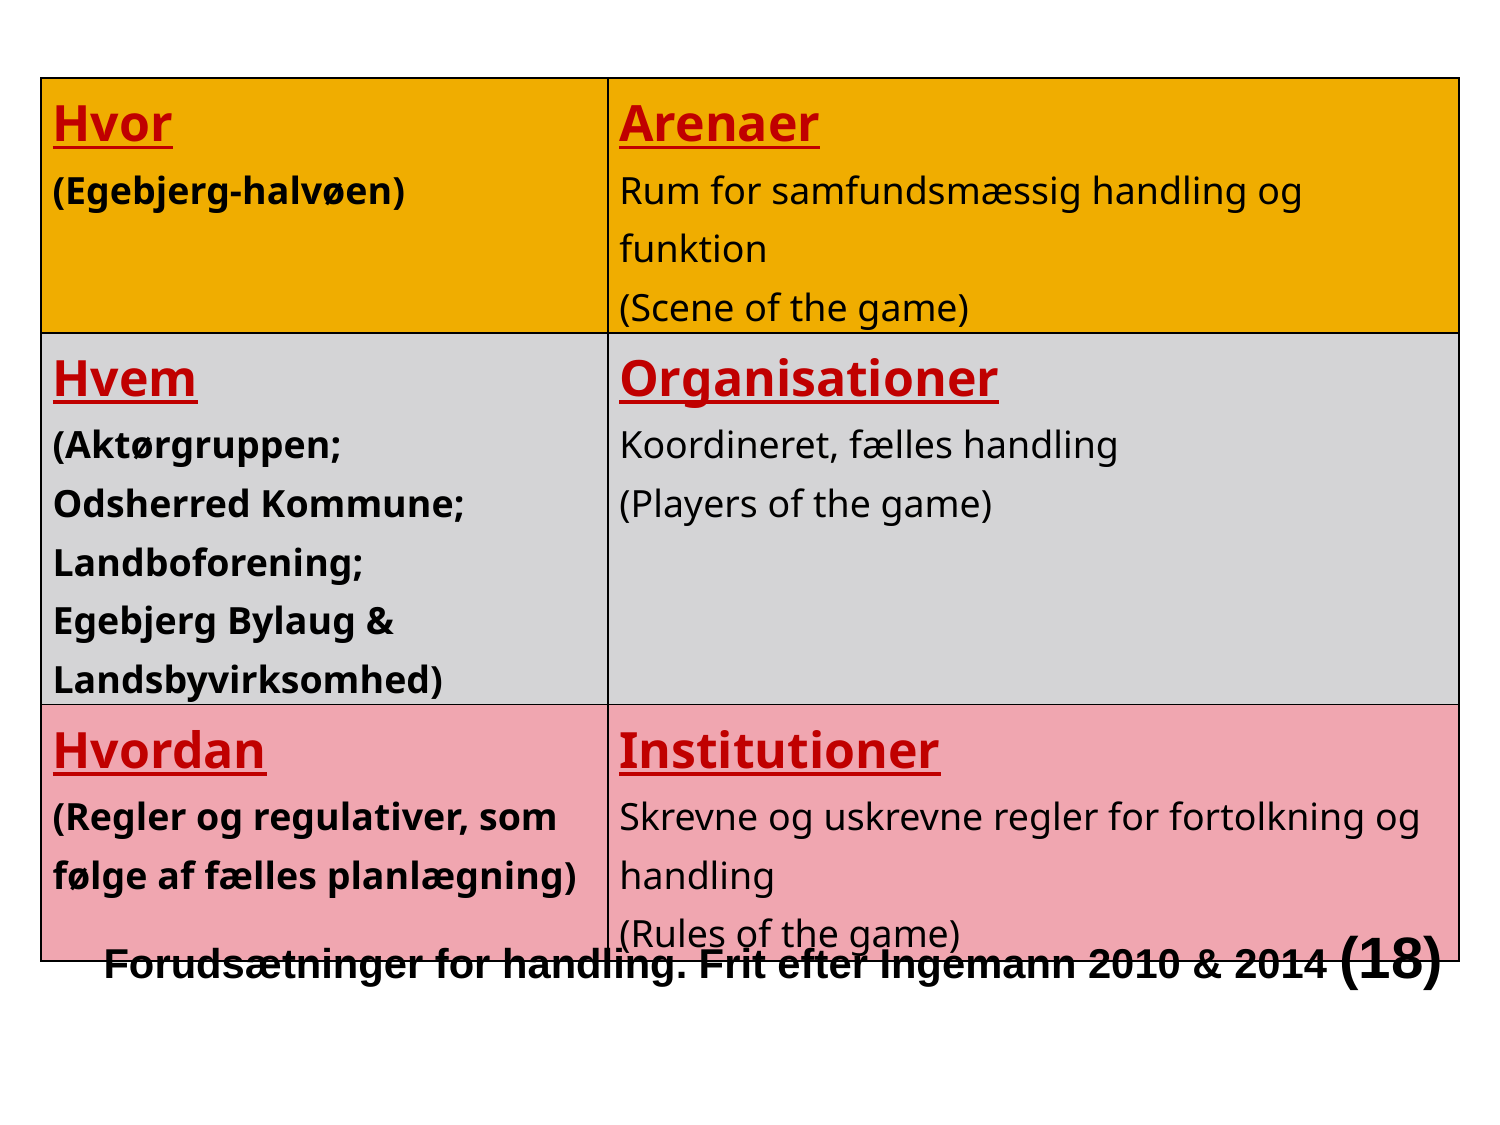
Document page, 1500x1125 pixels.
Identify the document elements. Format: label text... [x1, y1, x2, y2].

text_box Forudsætninger for handling. Frit efter Ingemann 2010 & 2014 (18) [88, 892, 1459, 998]
table_cell Hvordan (Regler og regulativer, som følge af fælles planlægning) [42, 705, 607, 960]
table_cell Institutioner Skrevne og uskrevne regler for fortolkning og handling (Rules of the game) [609, 705, 1458, 892]
table_header Arenaer Rum for samfundsmæssig handling og funktion (Scene of the game) [609, 79, 1458, 332]
table_header Hvor (Egebjerg-halvøen) [42, 79, 607, 332]
table_cell Hvem (Aktørgruppen; Odsherred Kommune; Landboforening; Egebjerg Bylaug & Landsbyvirksomhed) [42, 334, 607, 704]
table_cell Organisationer Koordineret, fælles handling (Players of the game) [609, 334, 1458, 704]
